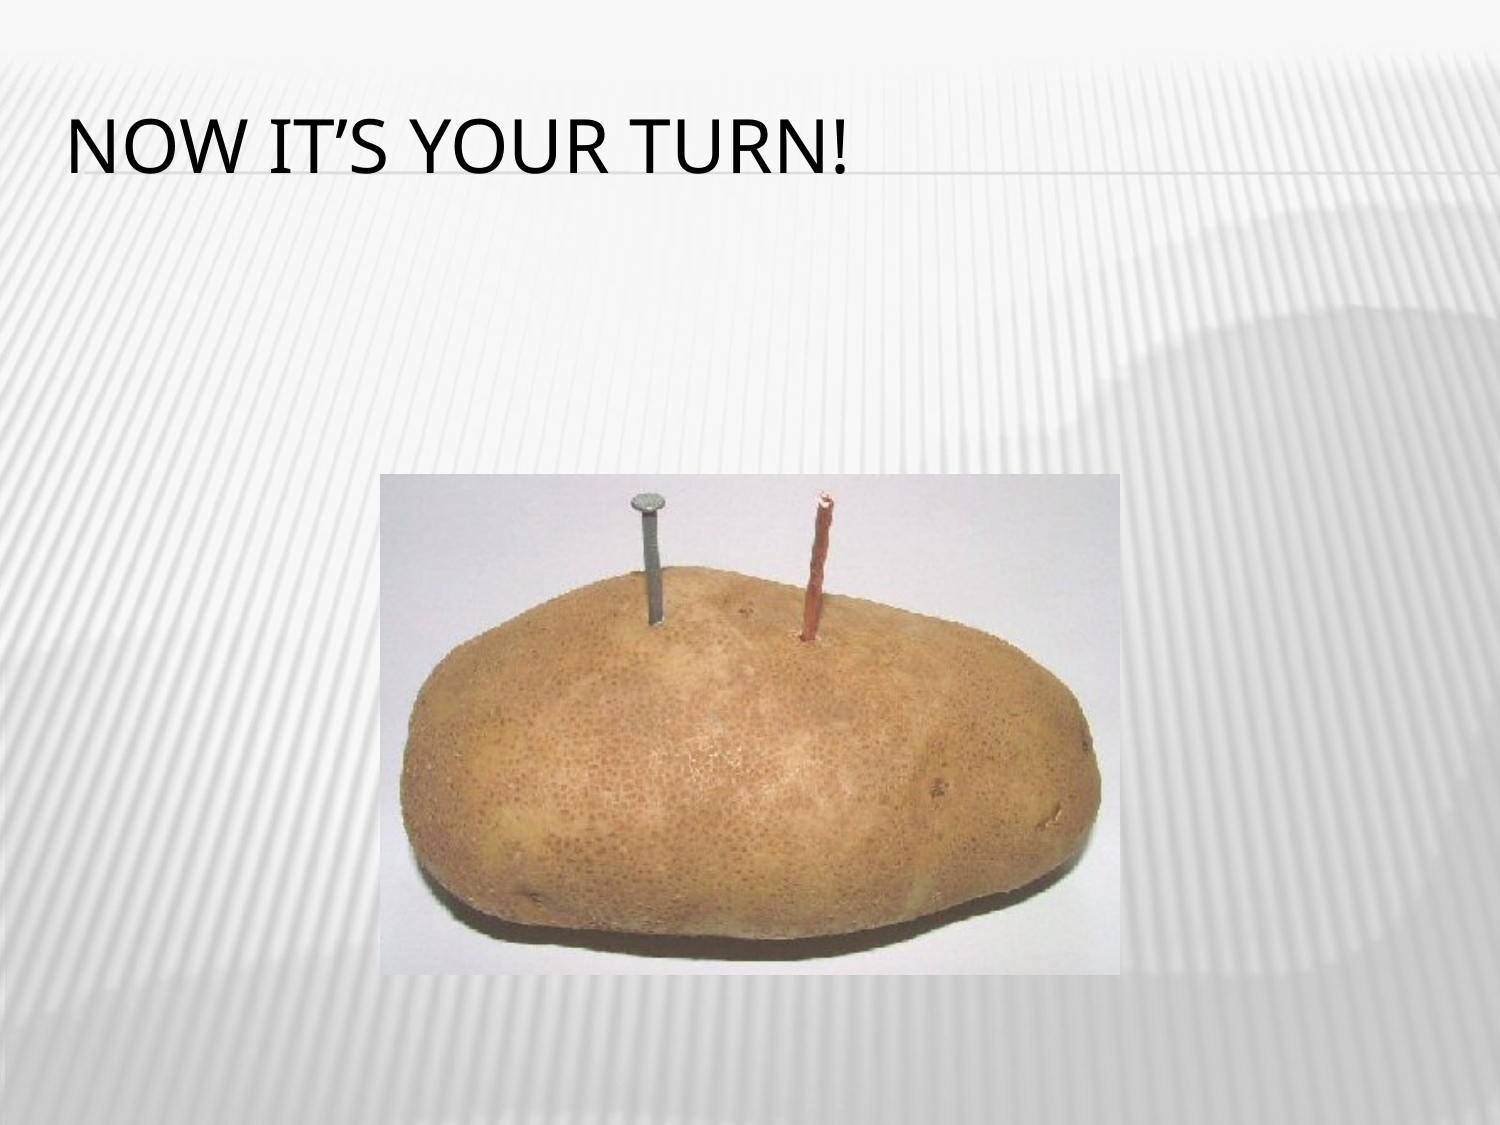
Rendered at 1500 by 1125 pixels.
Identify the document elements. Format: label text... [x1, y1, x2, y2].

picture [380, 474, 1120, 976]
title Now it’s your turn! [50, 75, 1475, 213]
